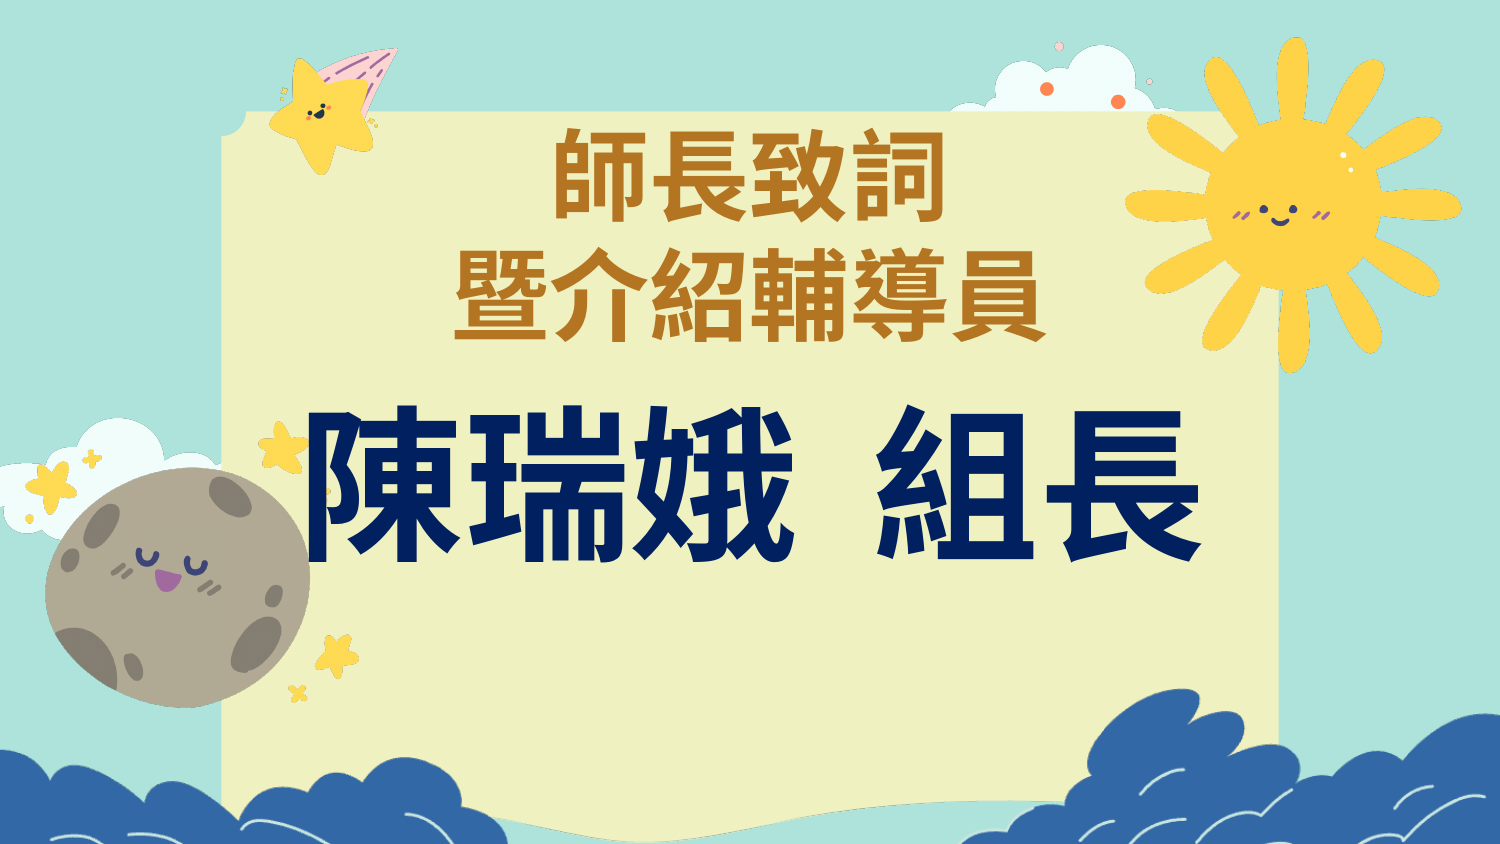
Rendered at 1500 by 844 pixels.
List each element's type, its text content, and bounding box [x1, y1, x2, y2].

subtitle 陳瑞娥 組長 [162, 373, 1338, 617]
title 師長致詞 暨介紹輔導員 [252, 106, 1248, 373]
picture [269, 48, 398, 106]
picture [0, 415, 1500, 844]
picture [939, 33, 1465, 377]
